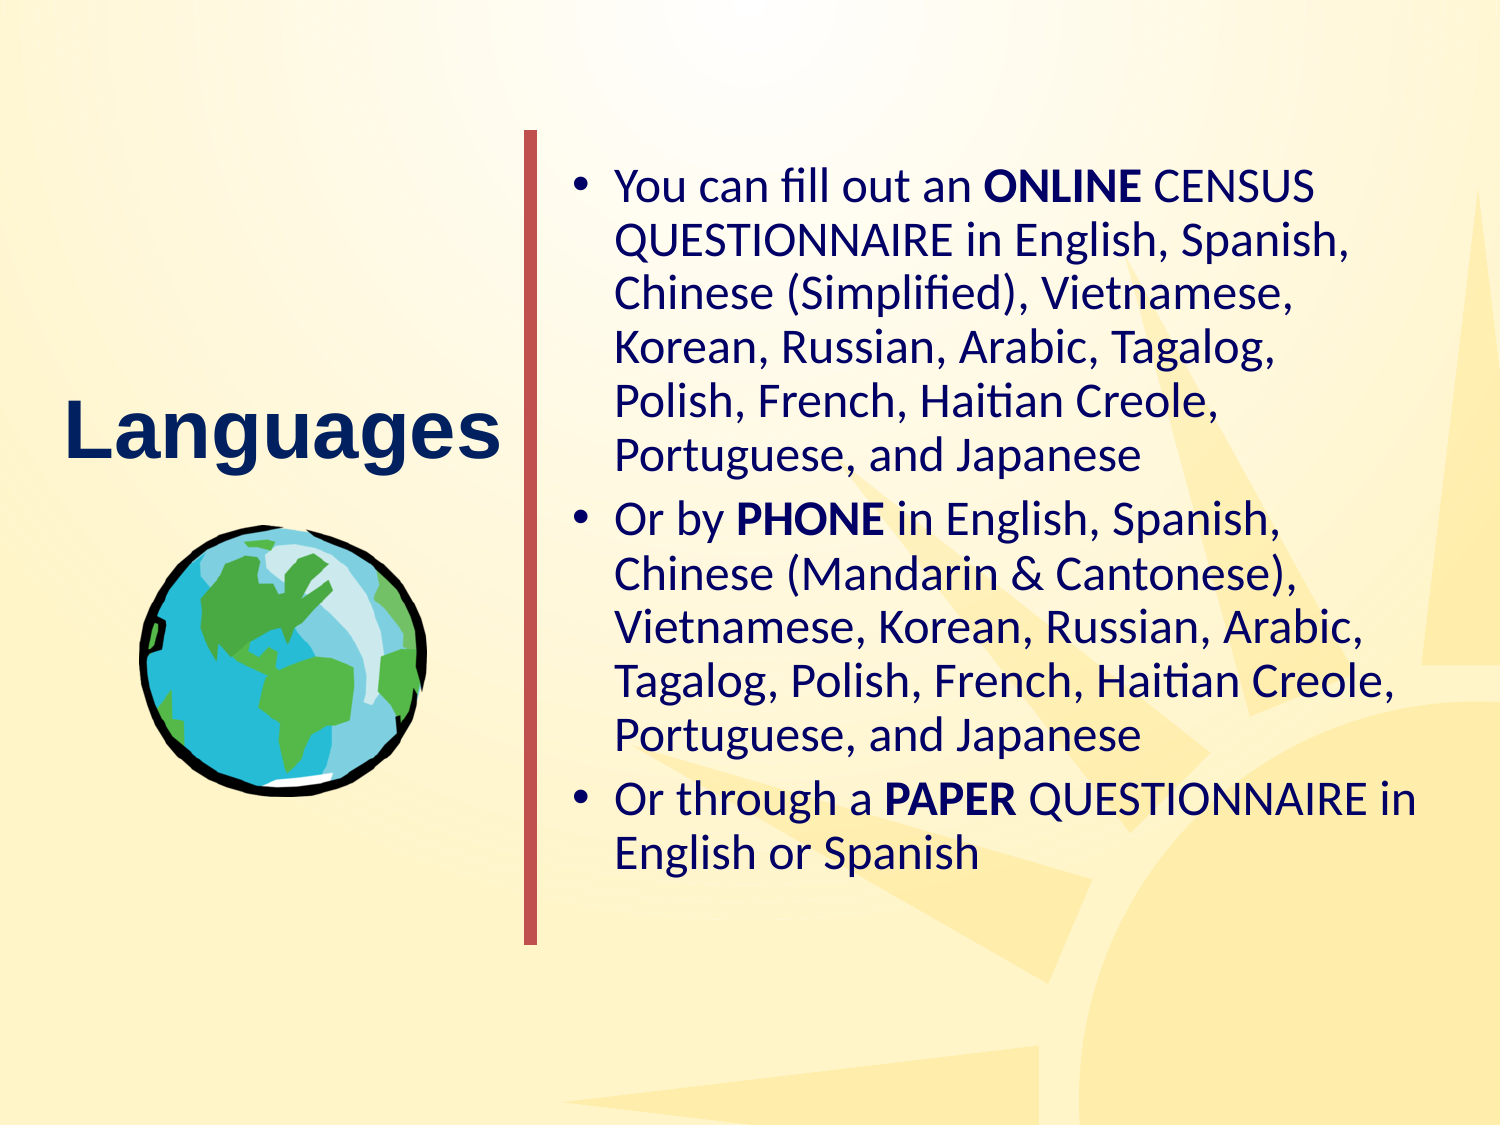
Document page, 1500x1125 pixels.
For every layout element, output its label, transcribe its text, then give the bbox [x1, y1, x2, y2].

text_box You can fill out an ONLINE CENSUS QUESTIONNAIRE in English, Spanish, Chinese (Simplified), Vietnamese, Korean, Russian, Arabic, Tagalog, Polish, French, Haitian Creole, Portuguese, and Japanese Or by PHONE in English, Spanish, Chinese (Mandarin & Cantonese), Vietnamese, Korean, Russian, Arabic, Tagalog, Polish, French, Haitian Creole, Portuguese, and Japanese Or through a PAPER QUESTIONNAIRE in English or Spanish [557, 151, 1433, 888]
title Languages [35, 129, 530, 722]
picture [139, 525, 427, 797]
